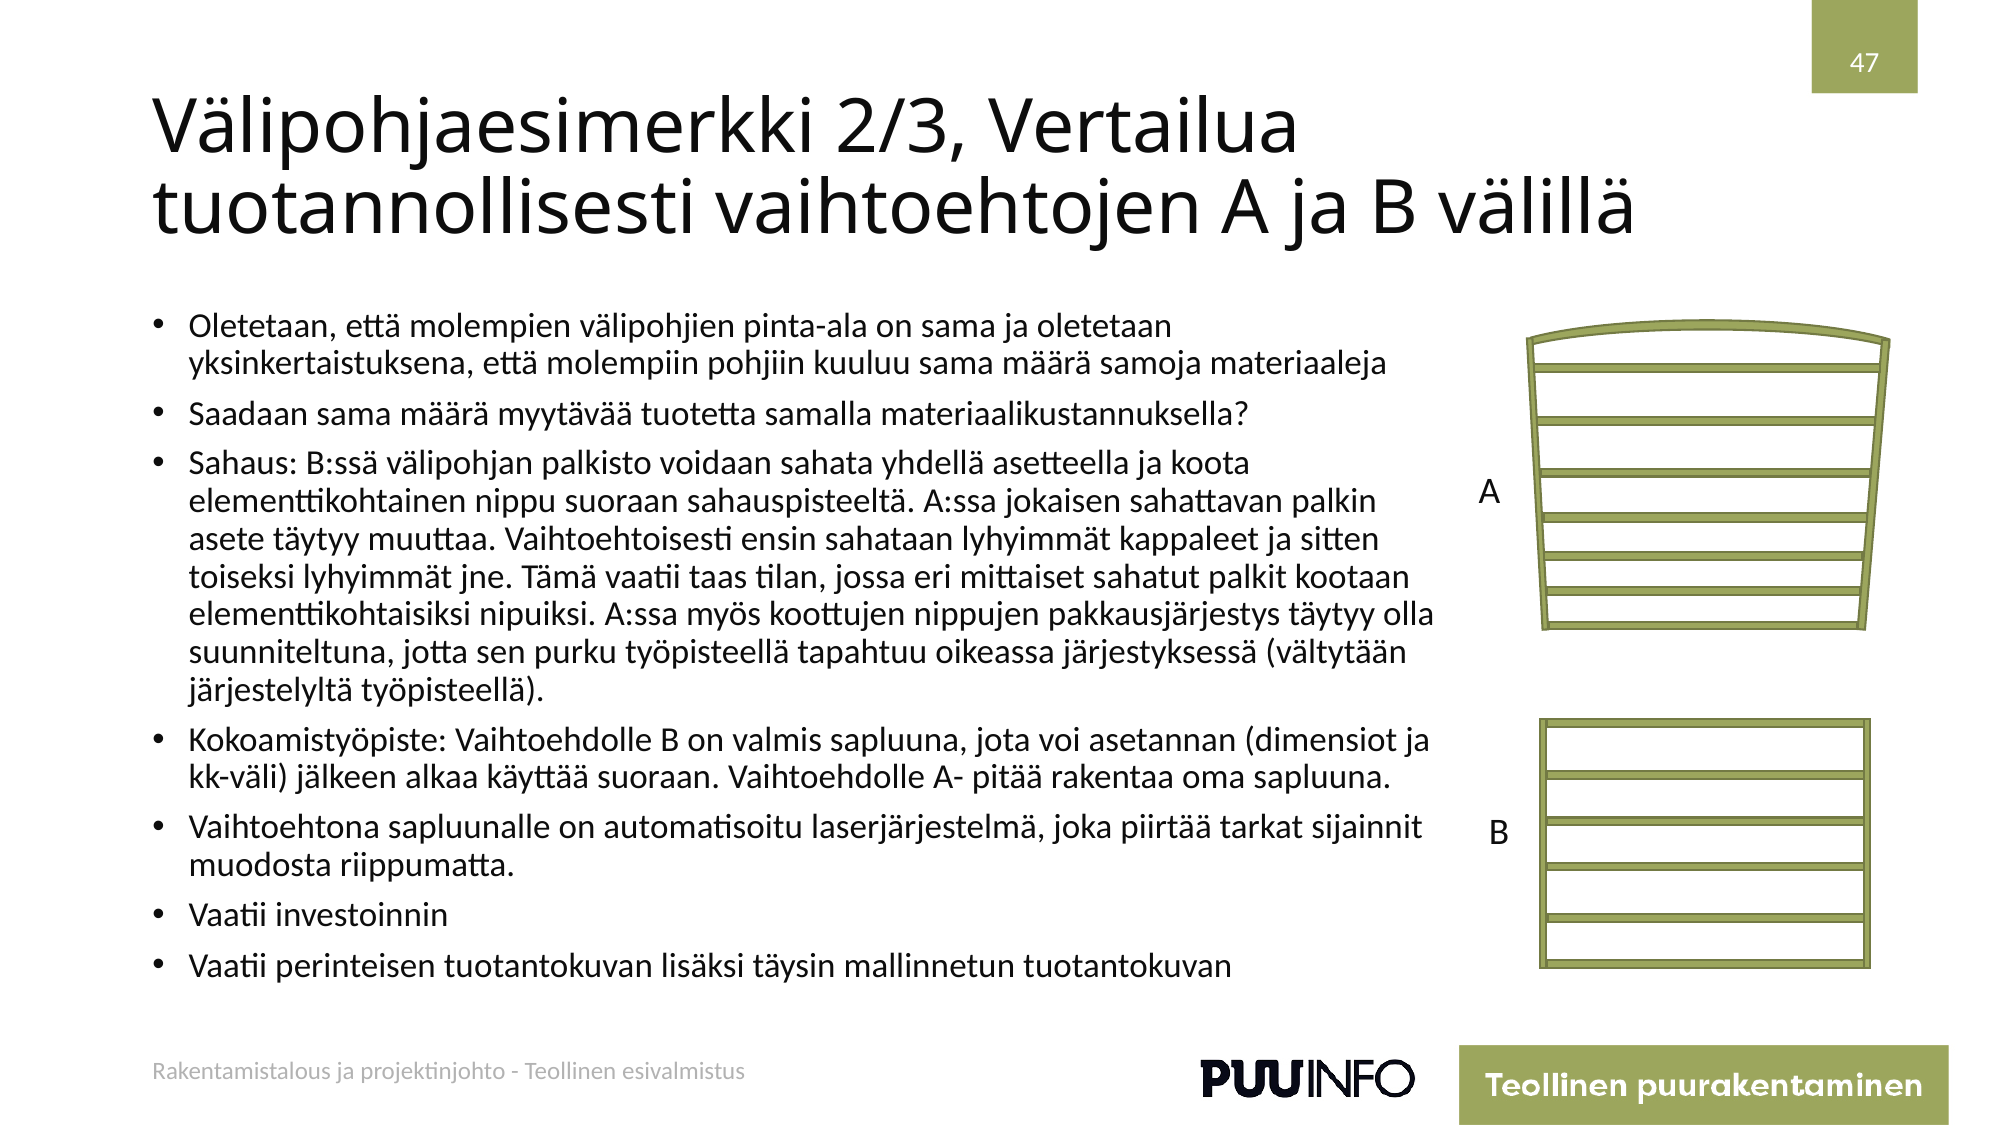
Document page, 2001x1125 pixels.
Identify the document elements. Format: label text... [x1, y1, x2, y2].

list Oletetaan, että molempien välipohjien pinta-ala on sama ja oletetaan yksinkertaistuksena, että molempiin pohjiin kuuluu sama määrä samoja materiaaleja Saadaan sama määrä myytävää tuotetta samalla materiaalikustannuksella? Sahaus: B:ssä välipohjan palkisto voidaan sahata yhdellä asetteella ja koota elementtikohtainen nippu suoraan sahauspisteeltä. A:ssa jokaisen sahattavan palkin asete täytyy muuttaa. Vaihtoehtoisesti ensin sahataan lyhyimmät kappaleet ja sitten toiseksi lyhyimmät jne. Tämä vaatii taas tilan, jossa eri mittaiset sahatut palkit kootaan elementtikohtaisiksi nipuiksi. A:ssa myös koottujen nippujen pakkausjärjestys täytyy olla suunniteltuna, jotta sen purku työpisteellä tapahtuu oikeassa järjestyksessä (vältytään järjestelyltä työpisteellä). Kokoamistyöpiste: Vaihtoehdolle B on valmis sapluuna, jota voi asetannan (dimensiot ja kk-väli) jälkeen alkaa käyttää suoraan. Vaihtoehdolle A- pitää rakentaa oma sapluuna. Vaihtoehtona sapluunalle on automatisoitu laserjärjestelmä, joka piirtää tarkat sijainnit muodosta riippumatta. Vaatii investoinnin Vaatii perinteisen tuotantokuvan lisäksi täysin mallinnetun tuotantokuvan [137, 299, 1460, 1014]
picture [0, 0, 2000, 1125]
slide_number 47 [1811, 29, 1918, 93]
title Välipohjaesimerkki 2/3, Vertailua tuotannollisesti vaihtoehtojen A ja B välillä [137, 59, 1863, 278]
footer Rakentamistalous ja projektinjohto - Teollinen esivalmistus [137, 1039, 813, 1100]
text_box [1467, 320, 1933, 969]
